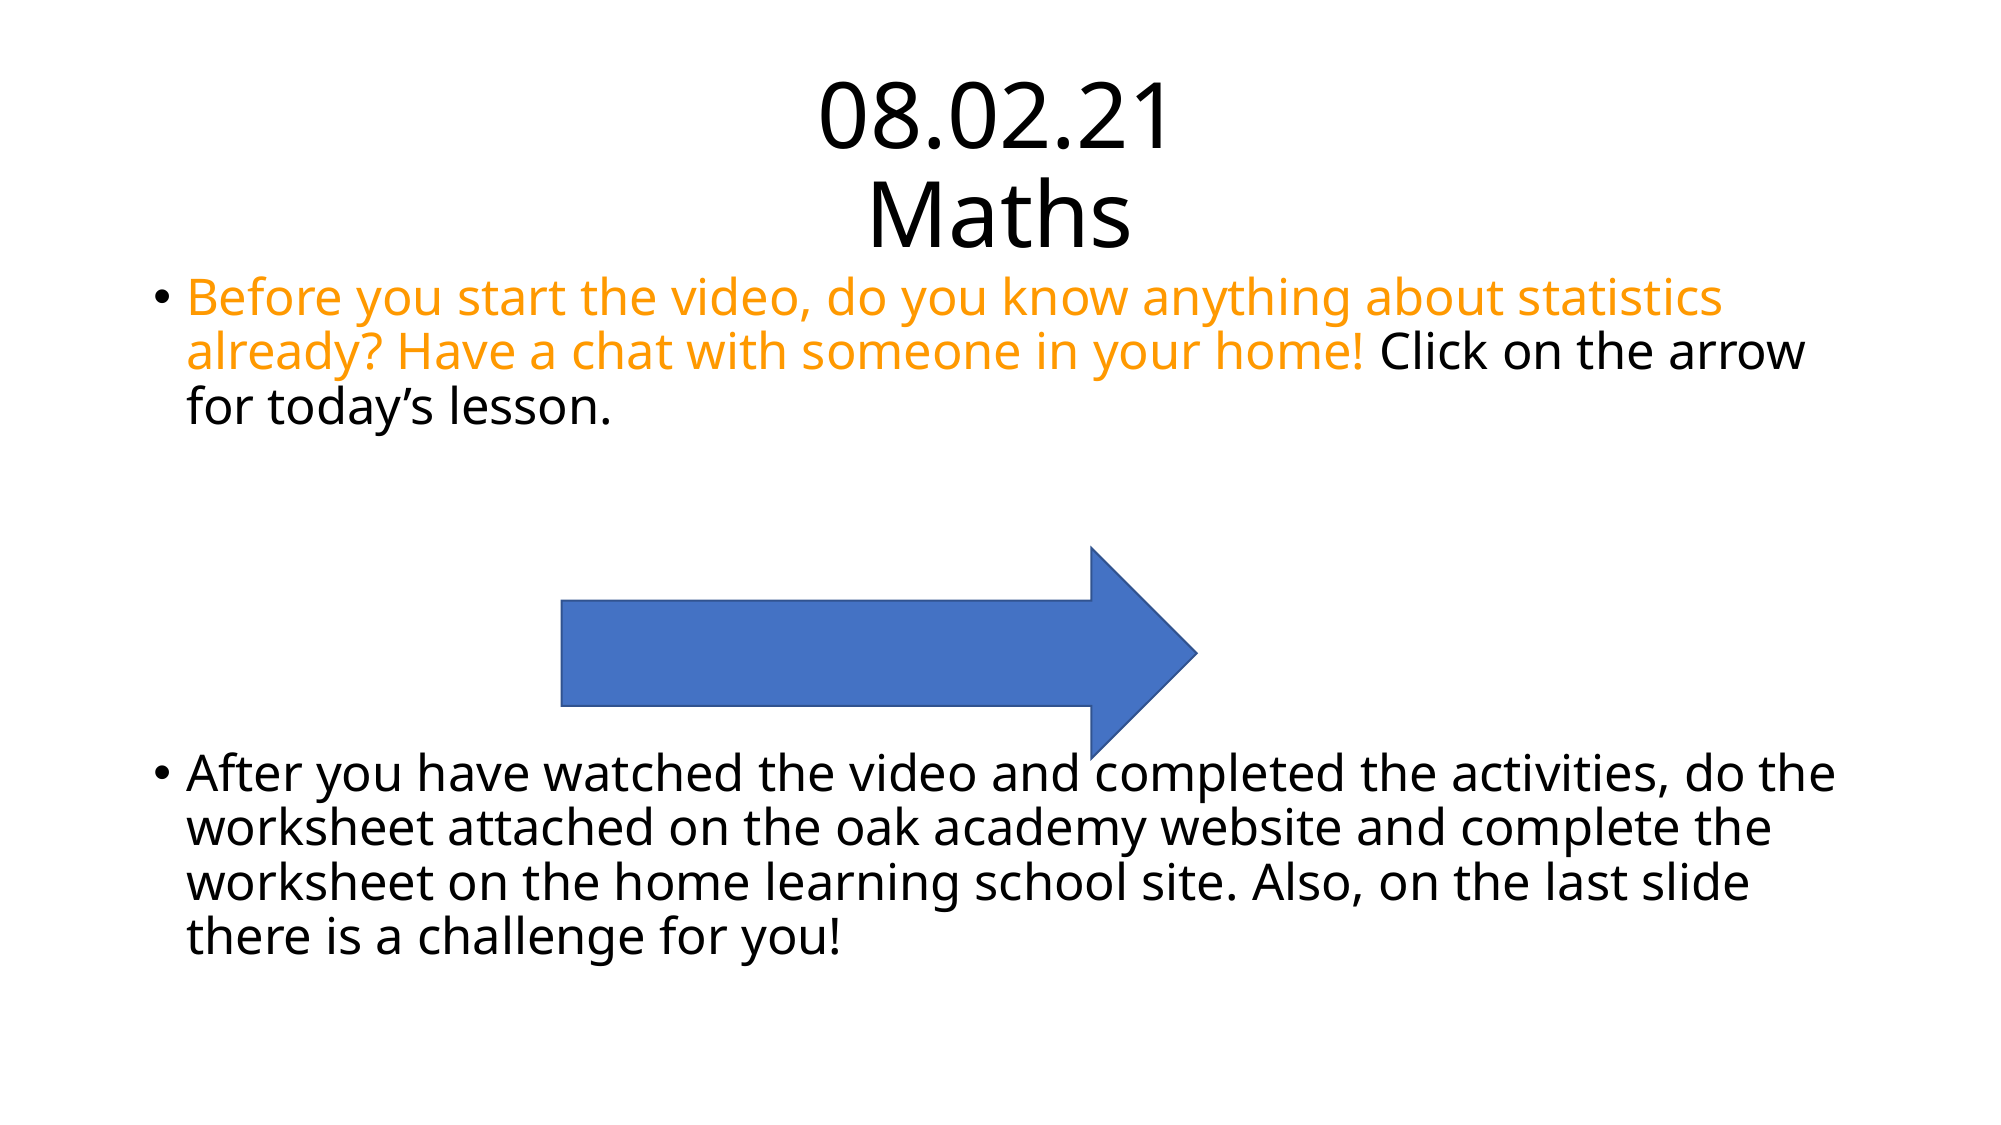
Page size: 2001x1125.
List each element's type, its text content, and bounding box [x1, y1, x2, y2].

text_box [561, 548, 1197, 759]
title 08.02.21 Maths [137, 59, 1863, 263]
list Before you start the video, do you know anything about statistics already? Have a chat with someone in your home! Click on the arrow for today’s lesson. After you have watched the video and completed the activities, do the worksheet attached on the oak academy website and complete the worksheet on the home learning school site. Also, on the last slide there is a challenge for you! [137, 263, 1863, 978]
